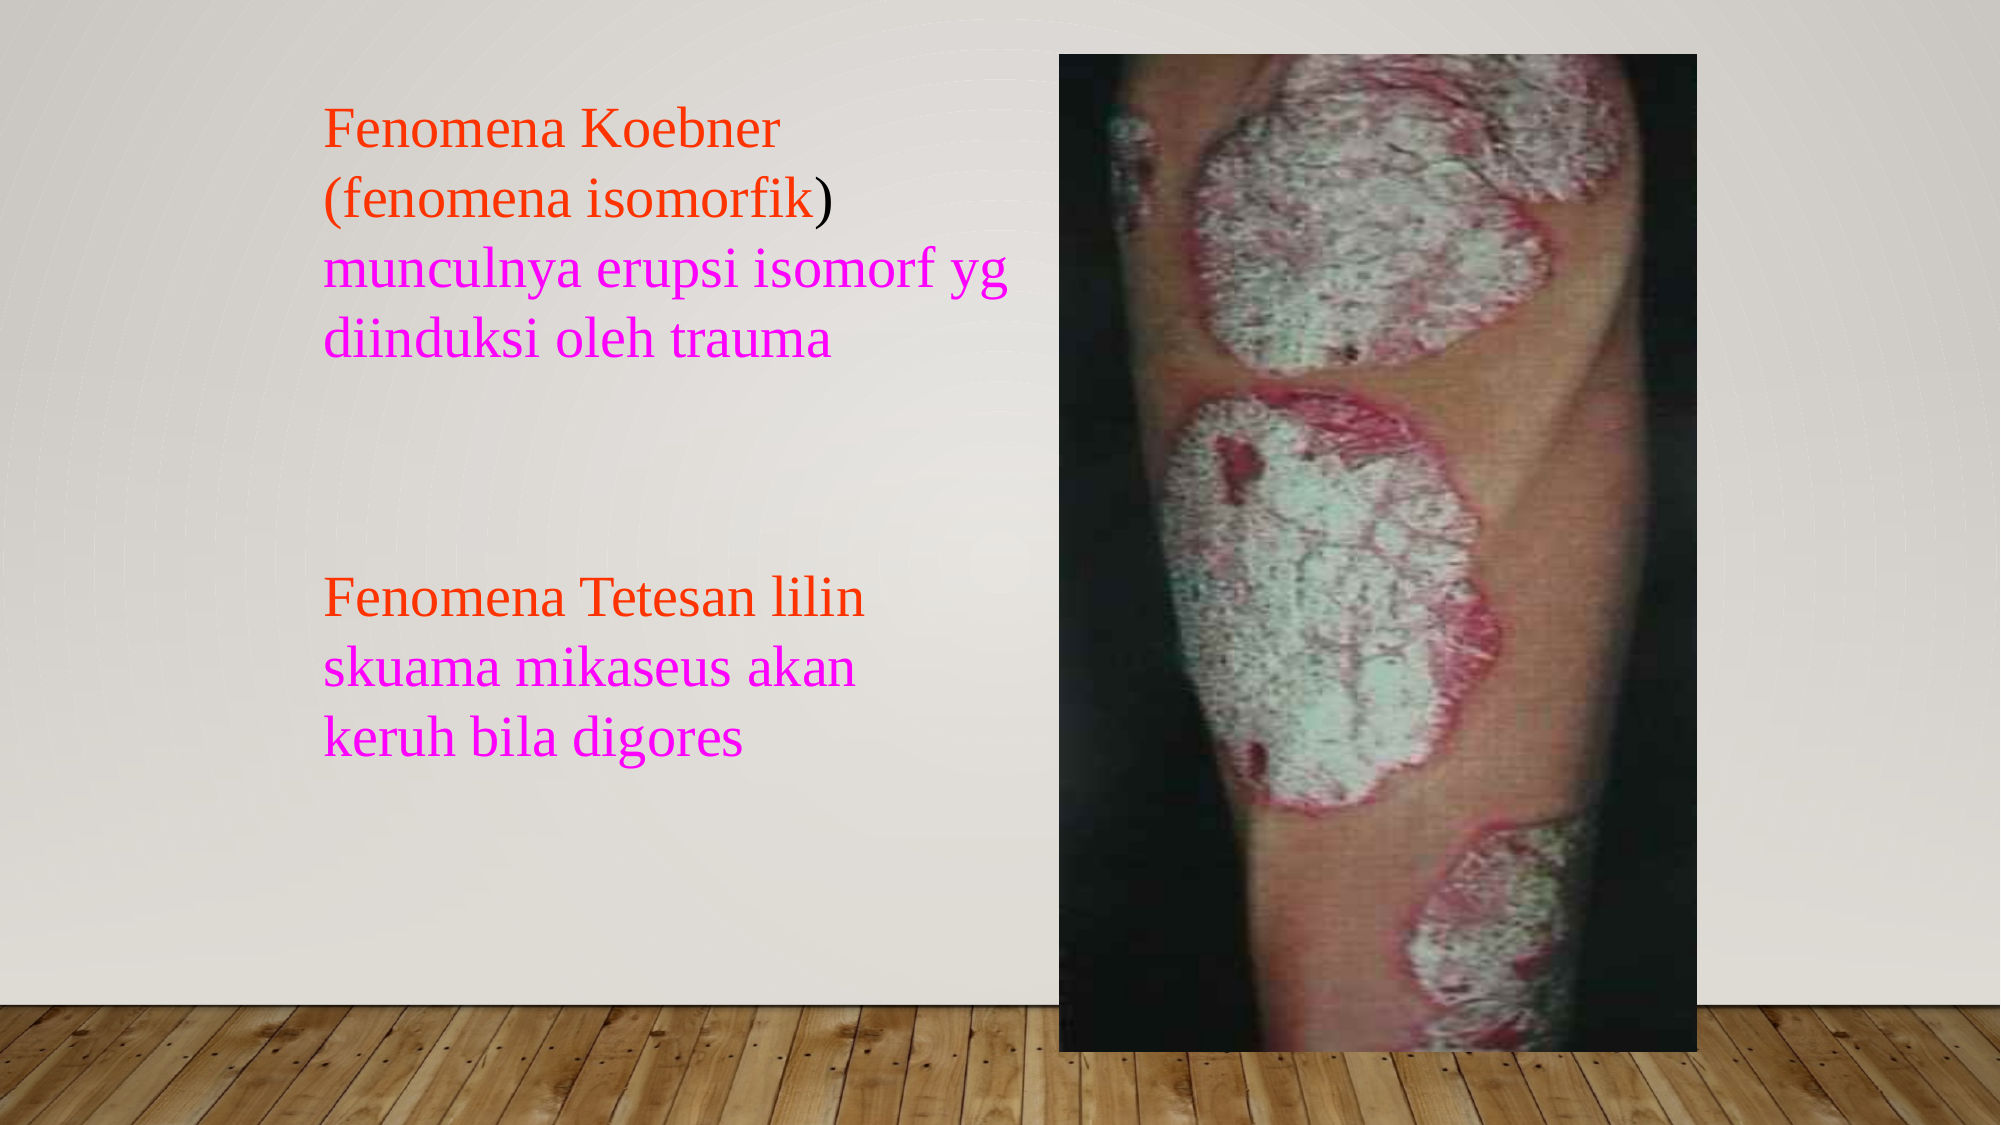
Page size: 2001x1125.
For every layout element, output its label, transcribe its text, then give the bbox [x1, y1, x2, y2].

text_box Fenomena Koebner (fenomena isomorfik) munculnya erupsi isomorf yg diinduksi oleh trauma [308, 81, 1058, 377]
picture [0, 54, 2000, 1125]
text_box Fenomena Tetesan lilin skuama mikaseus akan keruh bila digores [308, 550, 963, 776]
